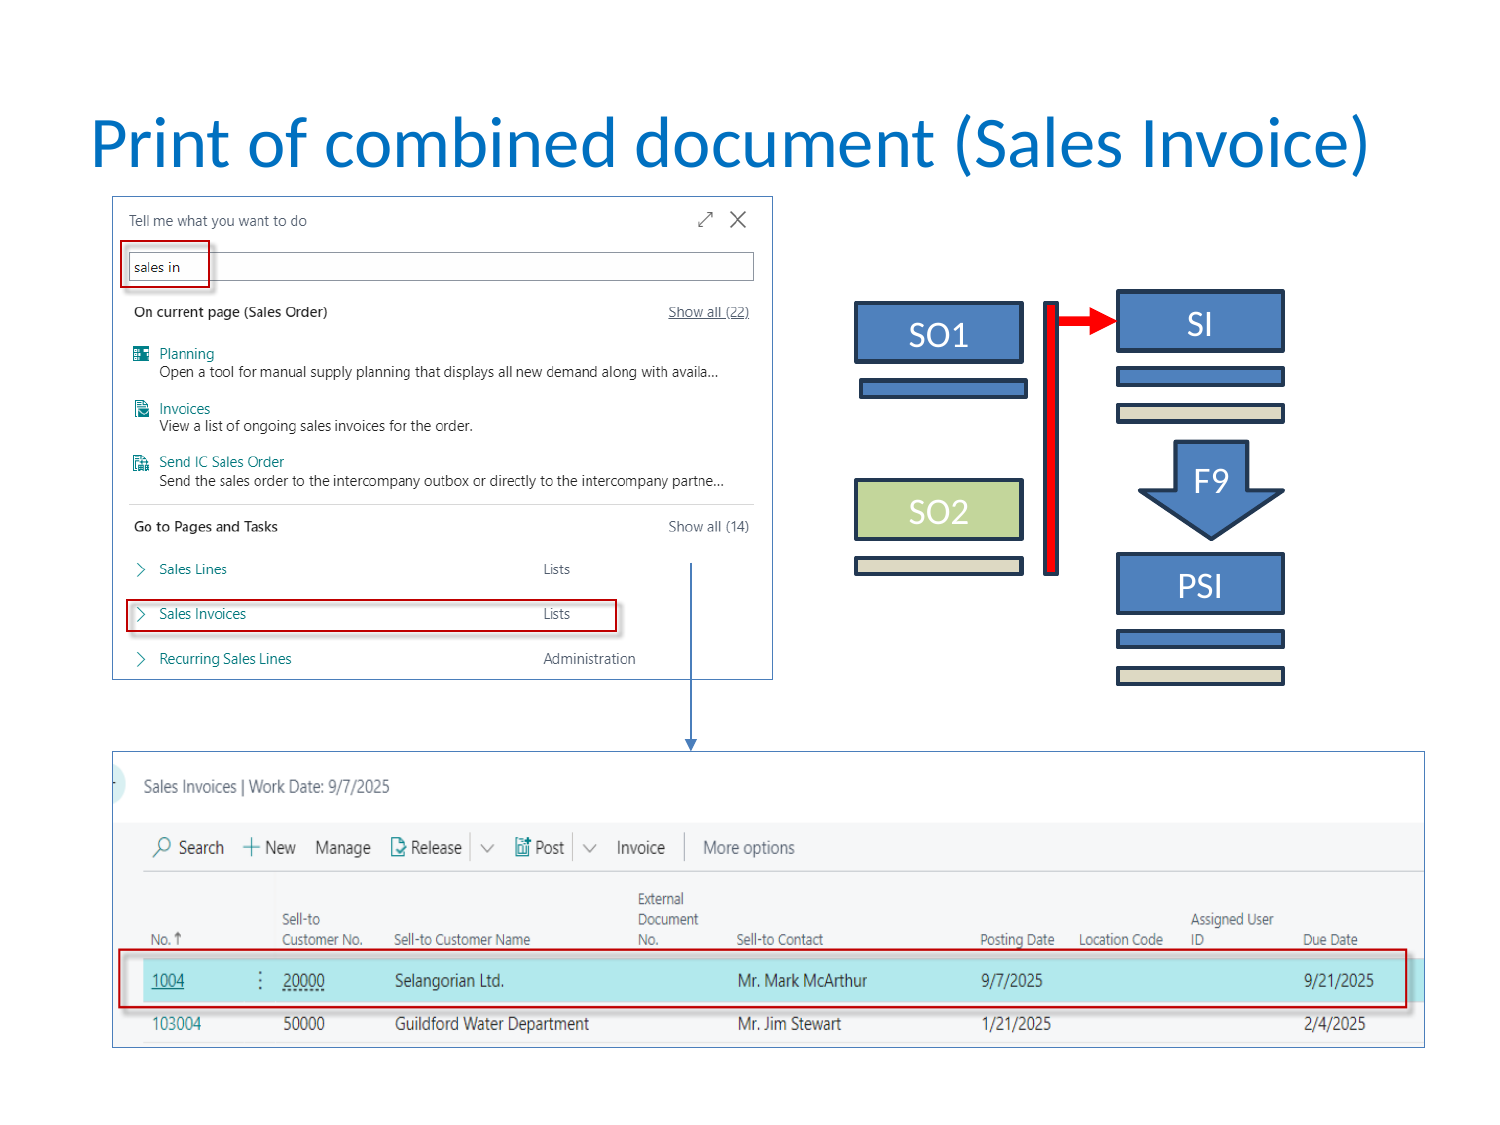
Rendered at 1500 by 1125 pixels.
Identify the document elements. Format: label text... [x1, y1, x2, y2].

text_box PSI [1116, 552, 1285, 615]
title Print of combined document (Sales Invoice) [75, 45, 1425, 233]
text_box [1116, 403, 1285, 424]
text_box [1116, 366, 1285, 387]
text_box SO2 [854, 478, 1024, 541]
text_box [1116, 629, 1285, 649]
picture [111, 196, 773, 680]
text_box [859, 378, 1028, 399]
text_box [854, 556, 1024, 576]
text_box [1043, 301, 1059, 576]
picture [111, 751, 1426, 1048]
text_box [1116, 666, 1285, 686]
text_box F9 [1137, 439, 1286, 541]
text_box SI [1116, 289, 1285, 353]
text_box SO1 [854, 301, 1024, 364]
